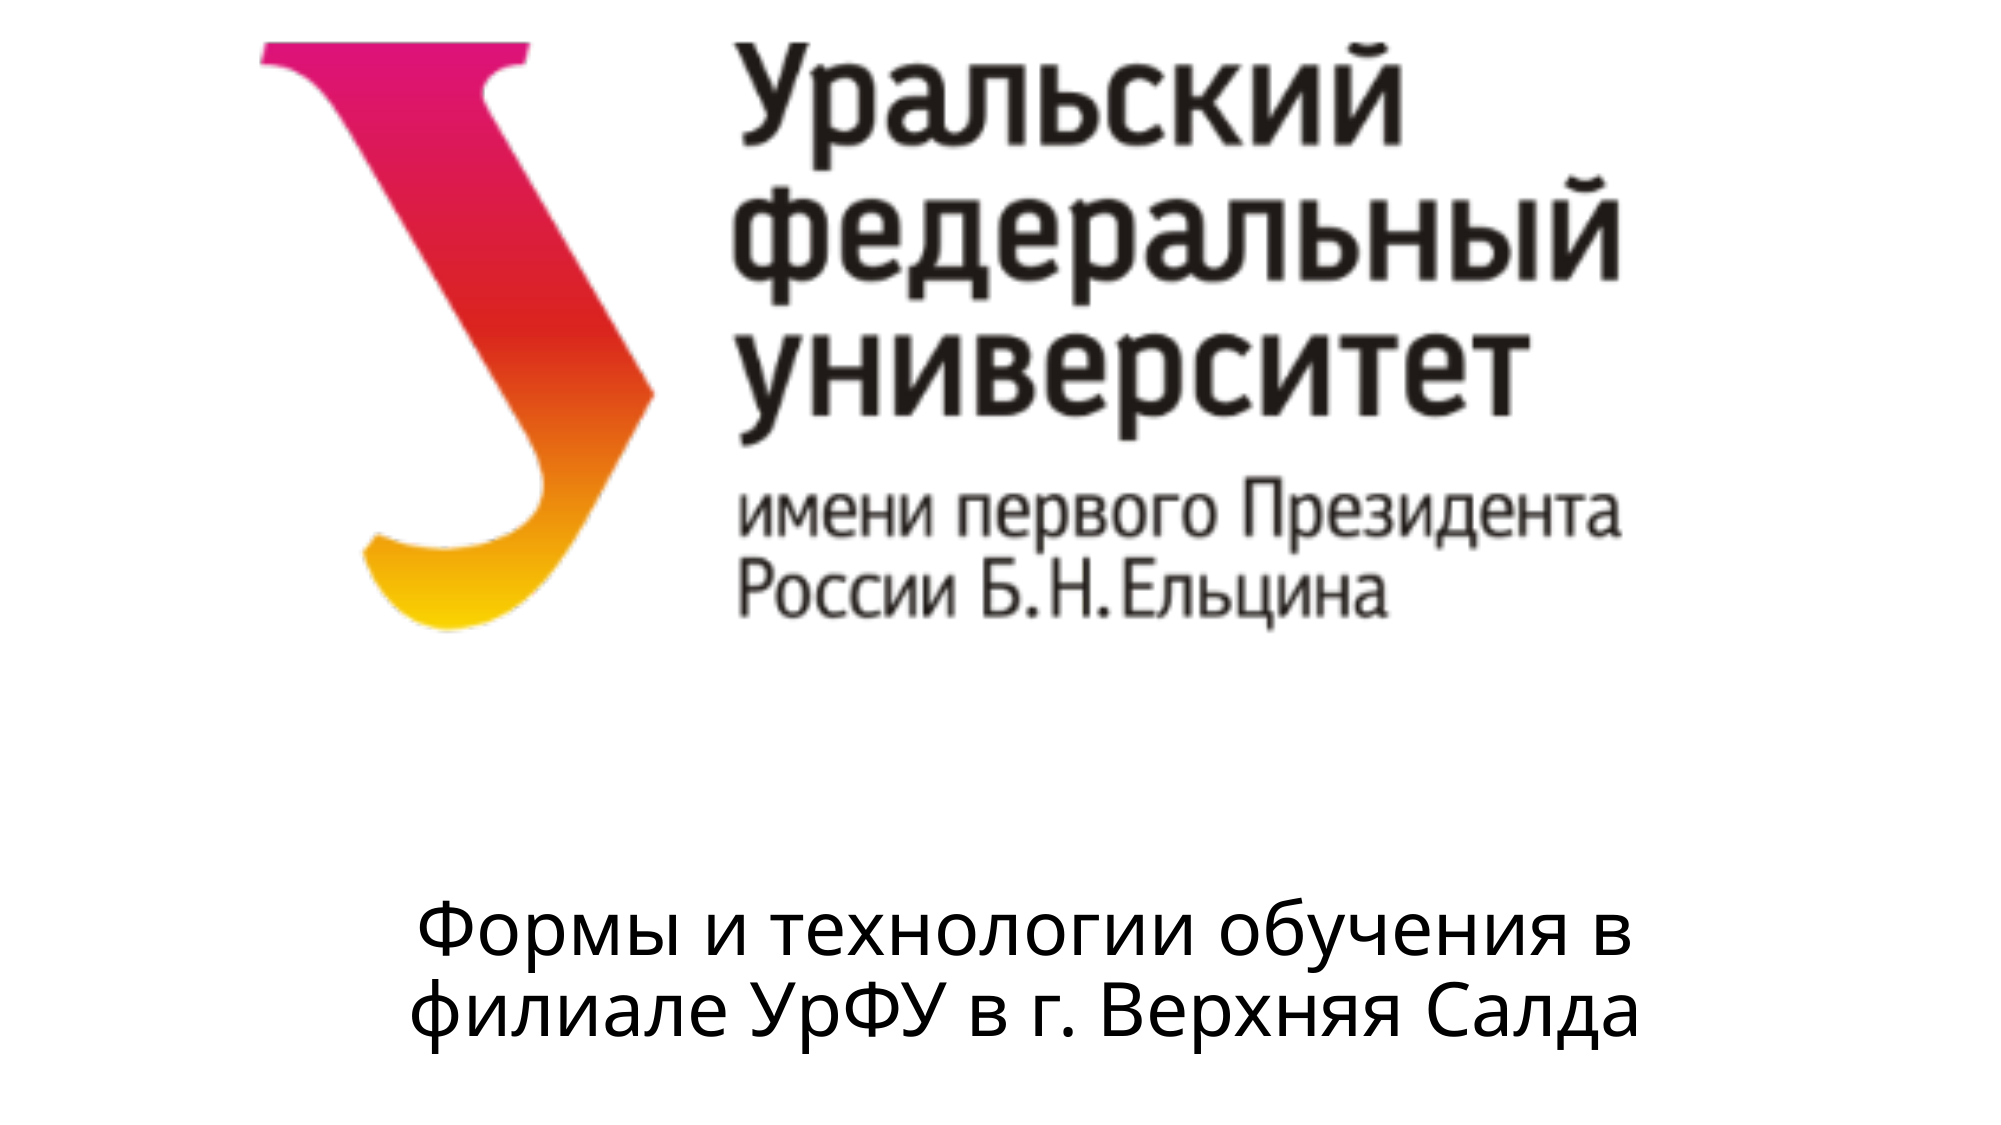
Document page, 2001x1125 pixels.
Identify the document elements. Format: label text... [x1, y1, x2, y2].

picture [172, 5, 1708, 669]
title Формы и технологии обучения в филиале УрФУ в г. Верхняя Салда [275, 668, 1776, 1061]
